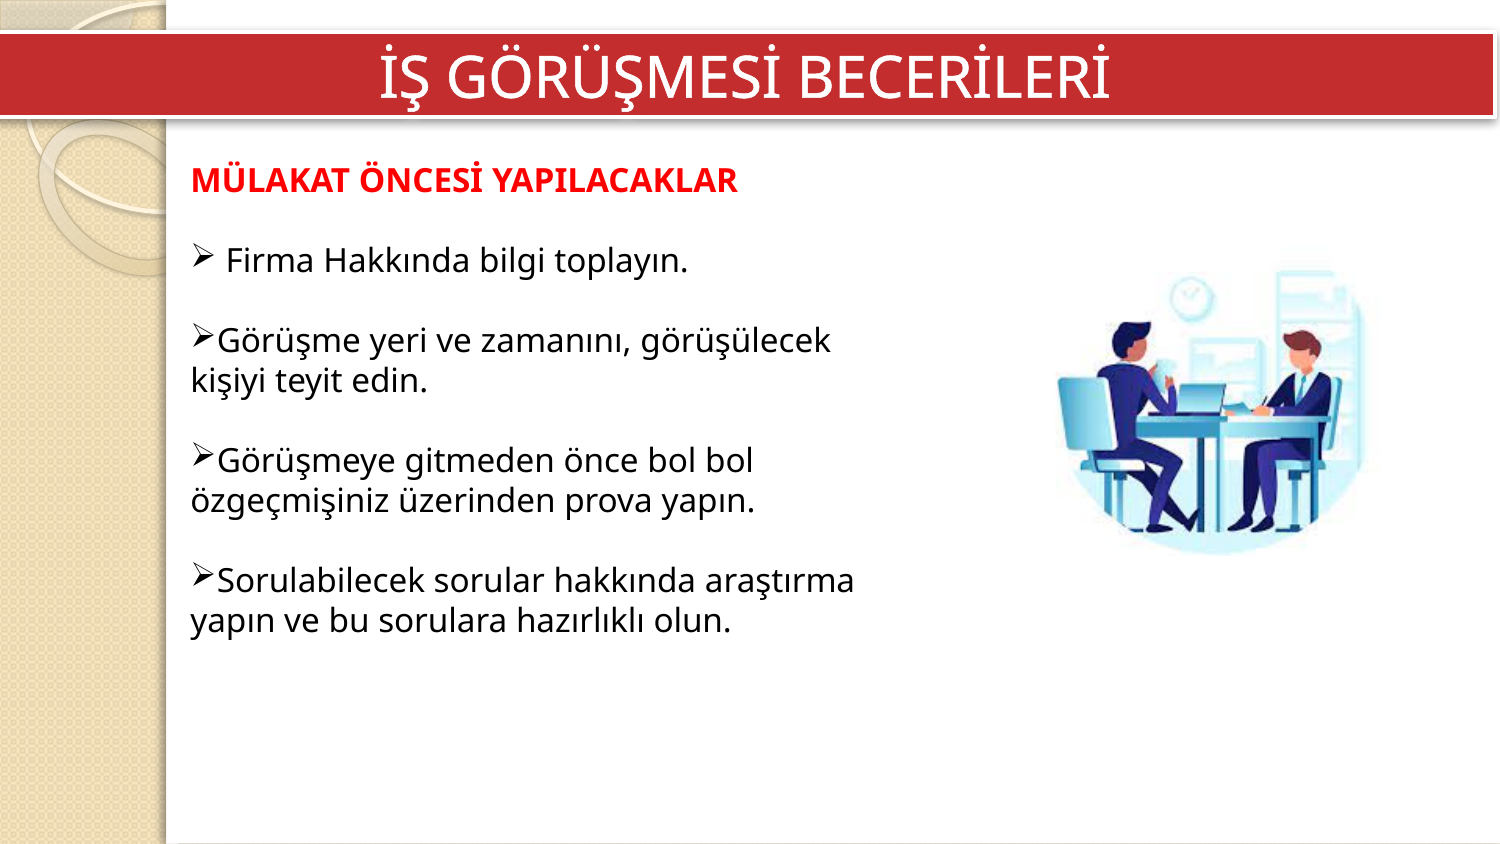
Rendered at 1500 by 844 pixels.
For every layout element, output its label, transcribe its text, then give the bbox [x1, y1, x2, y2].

picture [1030, 222, 1401, 556]
text_box İŞ GÖRÜŞMESİ BECERİLERİ [0, 30, 1497, 119]
text_box MÜLAKAT ÖNCESİ YAPILACAKLAR Firma Hakkında bilgi toplayın. Görüşme yeri ve zamanını, görüşülecek kişiyi teyit edin. Görüşmeye gitmeden önce bol bol özgeçmişiniz üzerinden prova yapın. Sorulabilecek sorular hakkında araştırma yapın ve bu sorulara hazırlıklı olun. [175, 152, 914, 647]
